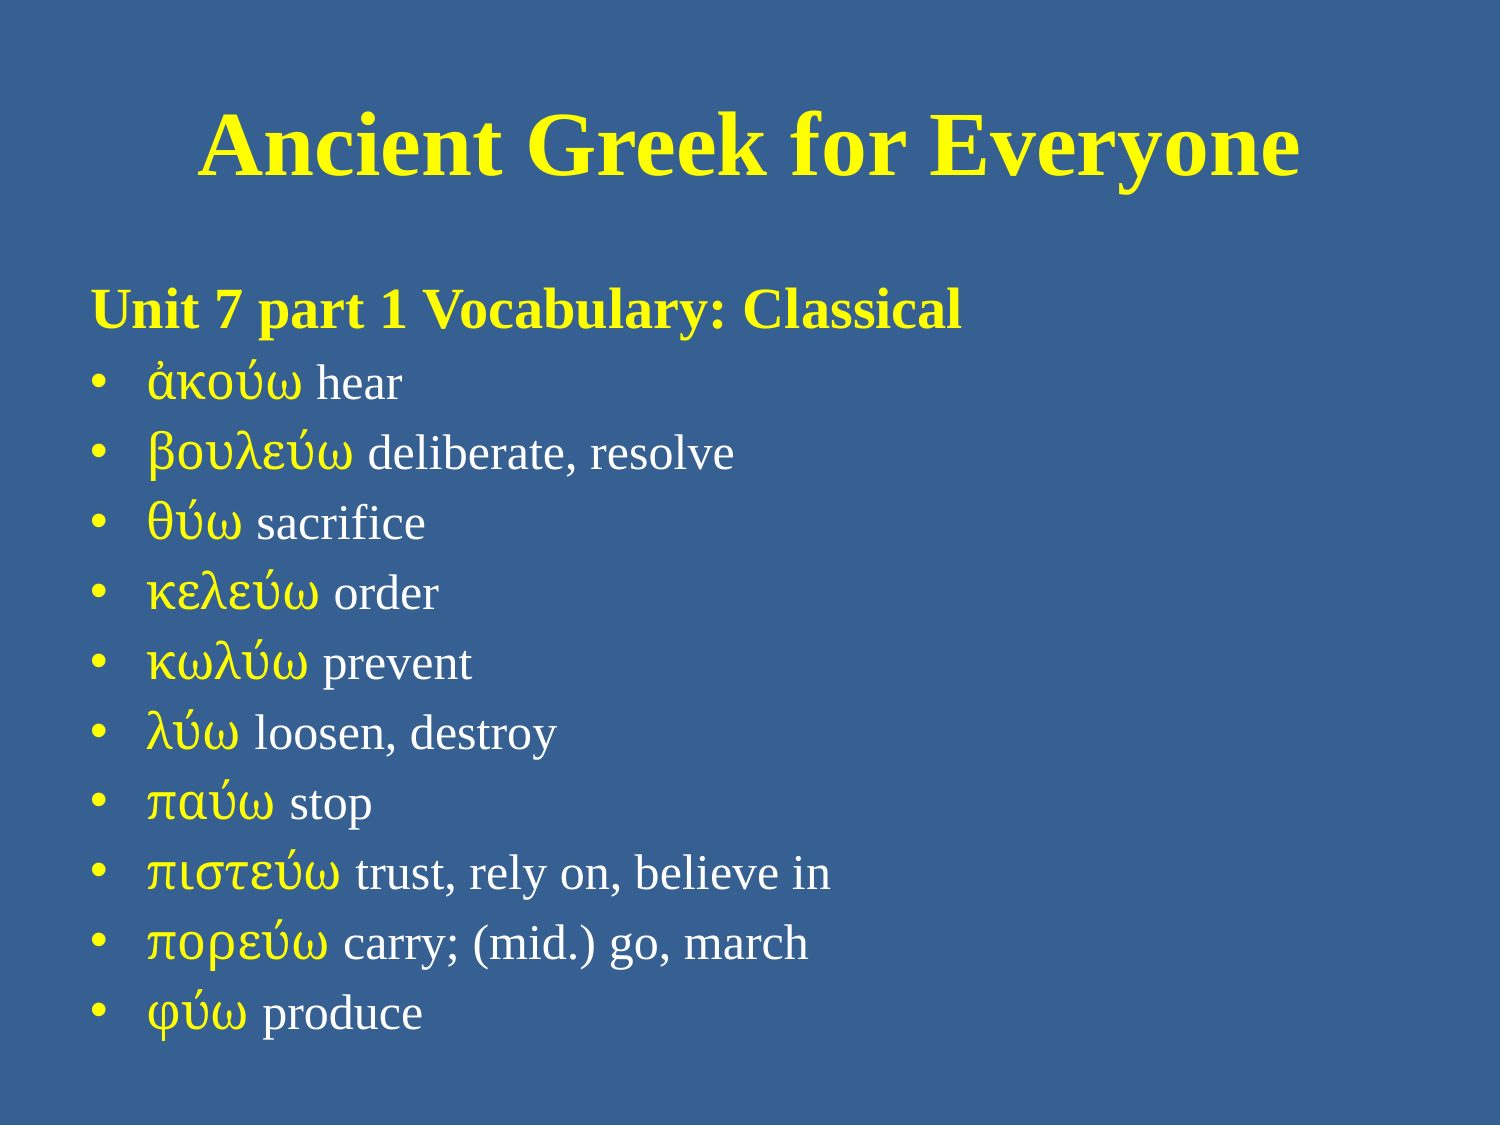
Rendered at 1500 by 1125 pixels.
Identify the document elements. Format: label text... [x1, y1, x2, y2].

title Ancient Greek for Everyone [75, 45, 1425, 233]
list Unit 7 part 1 Vocabulary: Classical ἀκούω hear βουλεύω deliberate, resolve θύω sacrifice κελεύω order κωλύω prevent λύω loosen, destroy παύω stop πιστεύω trust, rely on, believe in πορεύω carry; (mid.) go, march φύω produce [75, 262, 1425, 1063]
